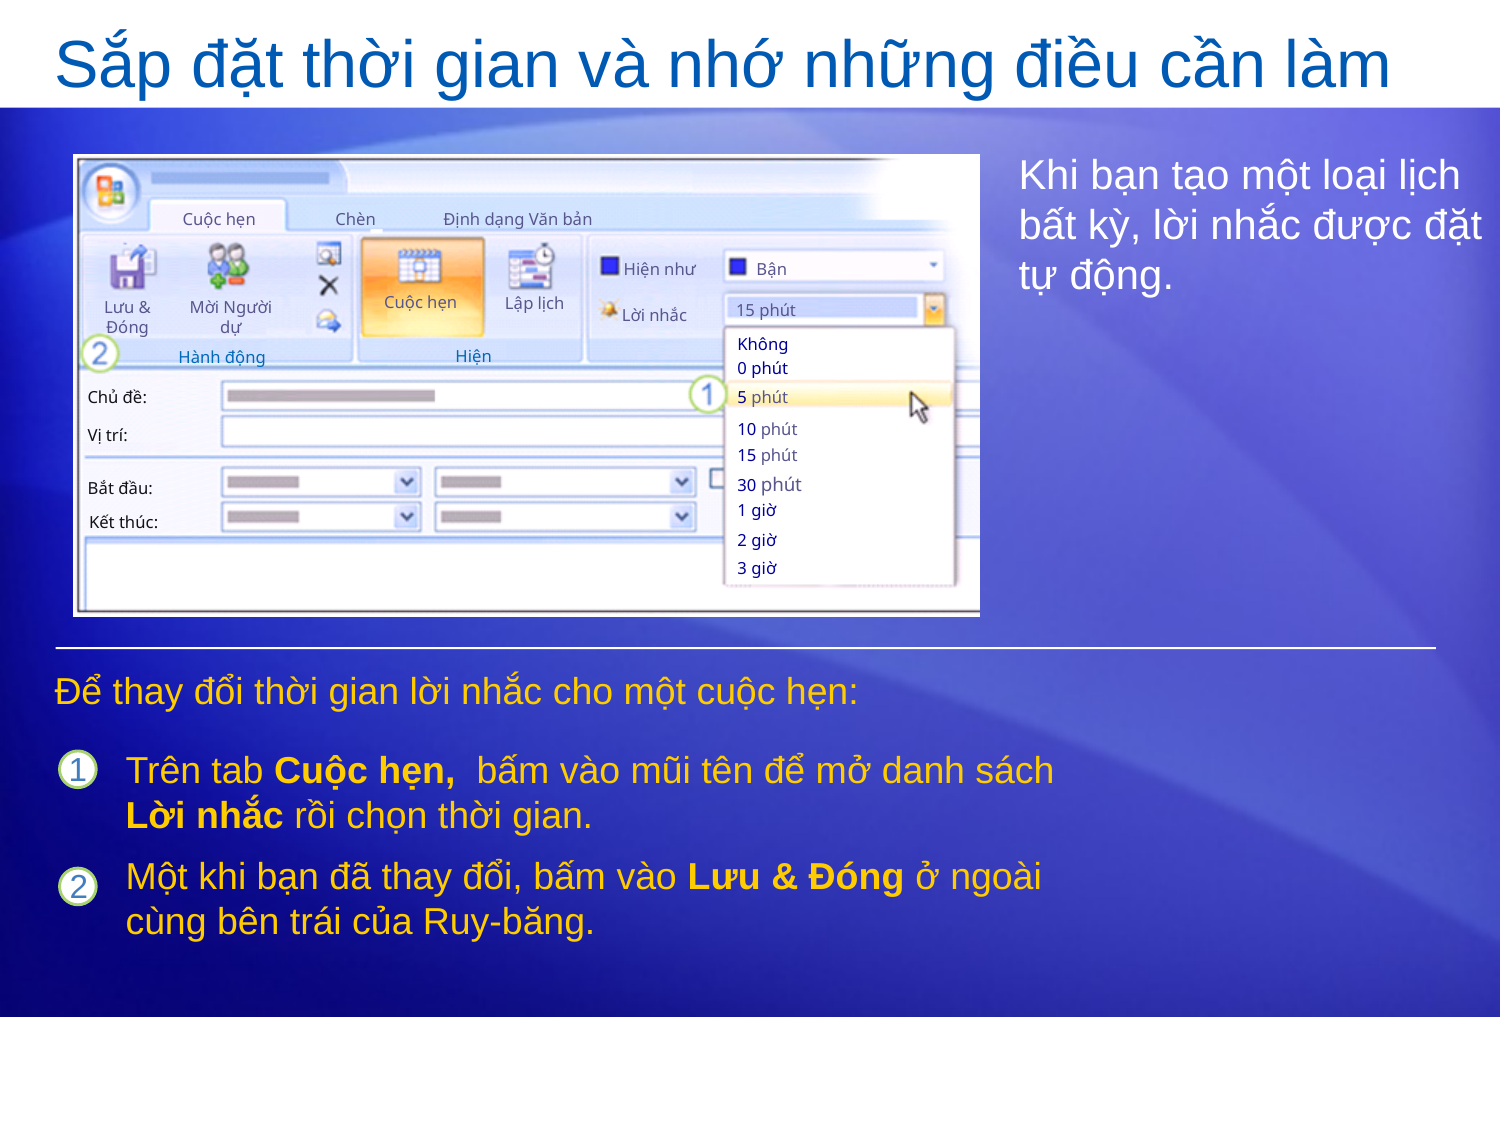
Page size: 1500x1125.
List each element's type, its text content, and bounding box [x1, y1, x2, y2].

picture [0, 108, 1500, 1017]
title Sắp đặt thời gian và nhớ những điều cần làm [39, 10, 1500, 112]
text_box Khi bạn tạo một loại lịch bất kỳ, lời nhắc được đặt tự động. [1003, 140, 1500, 594]
text_box Trên tab Cuộc hẹn, bấm vào mũi tên để mở danh sách Lời nhắc rồi chọn thời gian. Một khi bạn đã thay đổi, bấm vào Lưu & Đóng ở ngoài cùng bên trái của Ruy-băng. [110, 738, 1086, 950]
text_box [55, 743, 101, 794]
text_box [55, 860, 101, 912]
text_box Để thay đổi thời gian lời nhắc cho một cuộc hẹn: [39, 659, 1014, 726]
